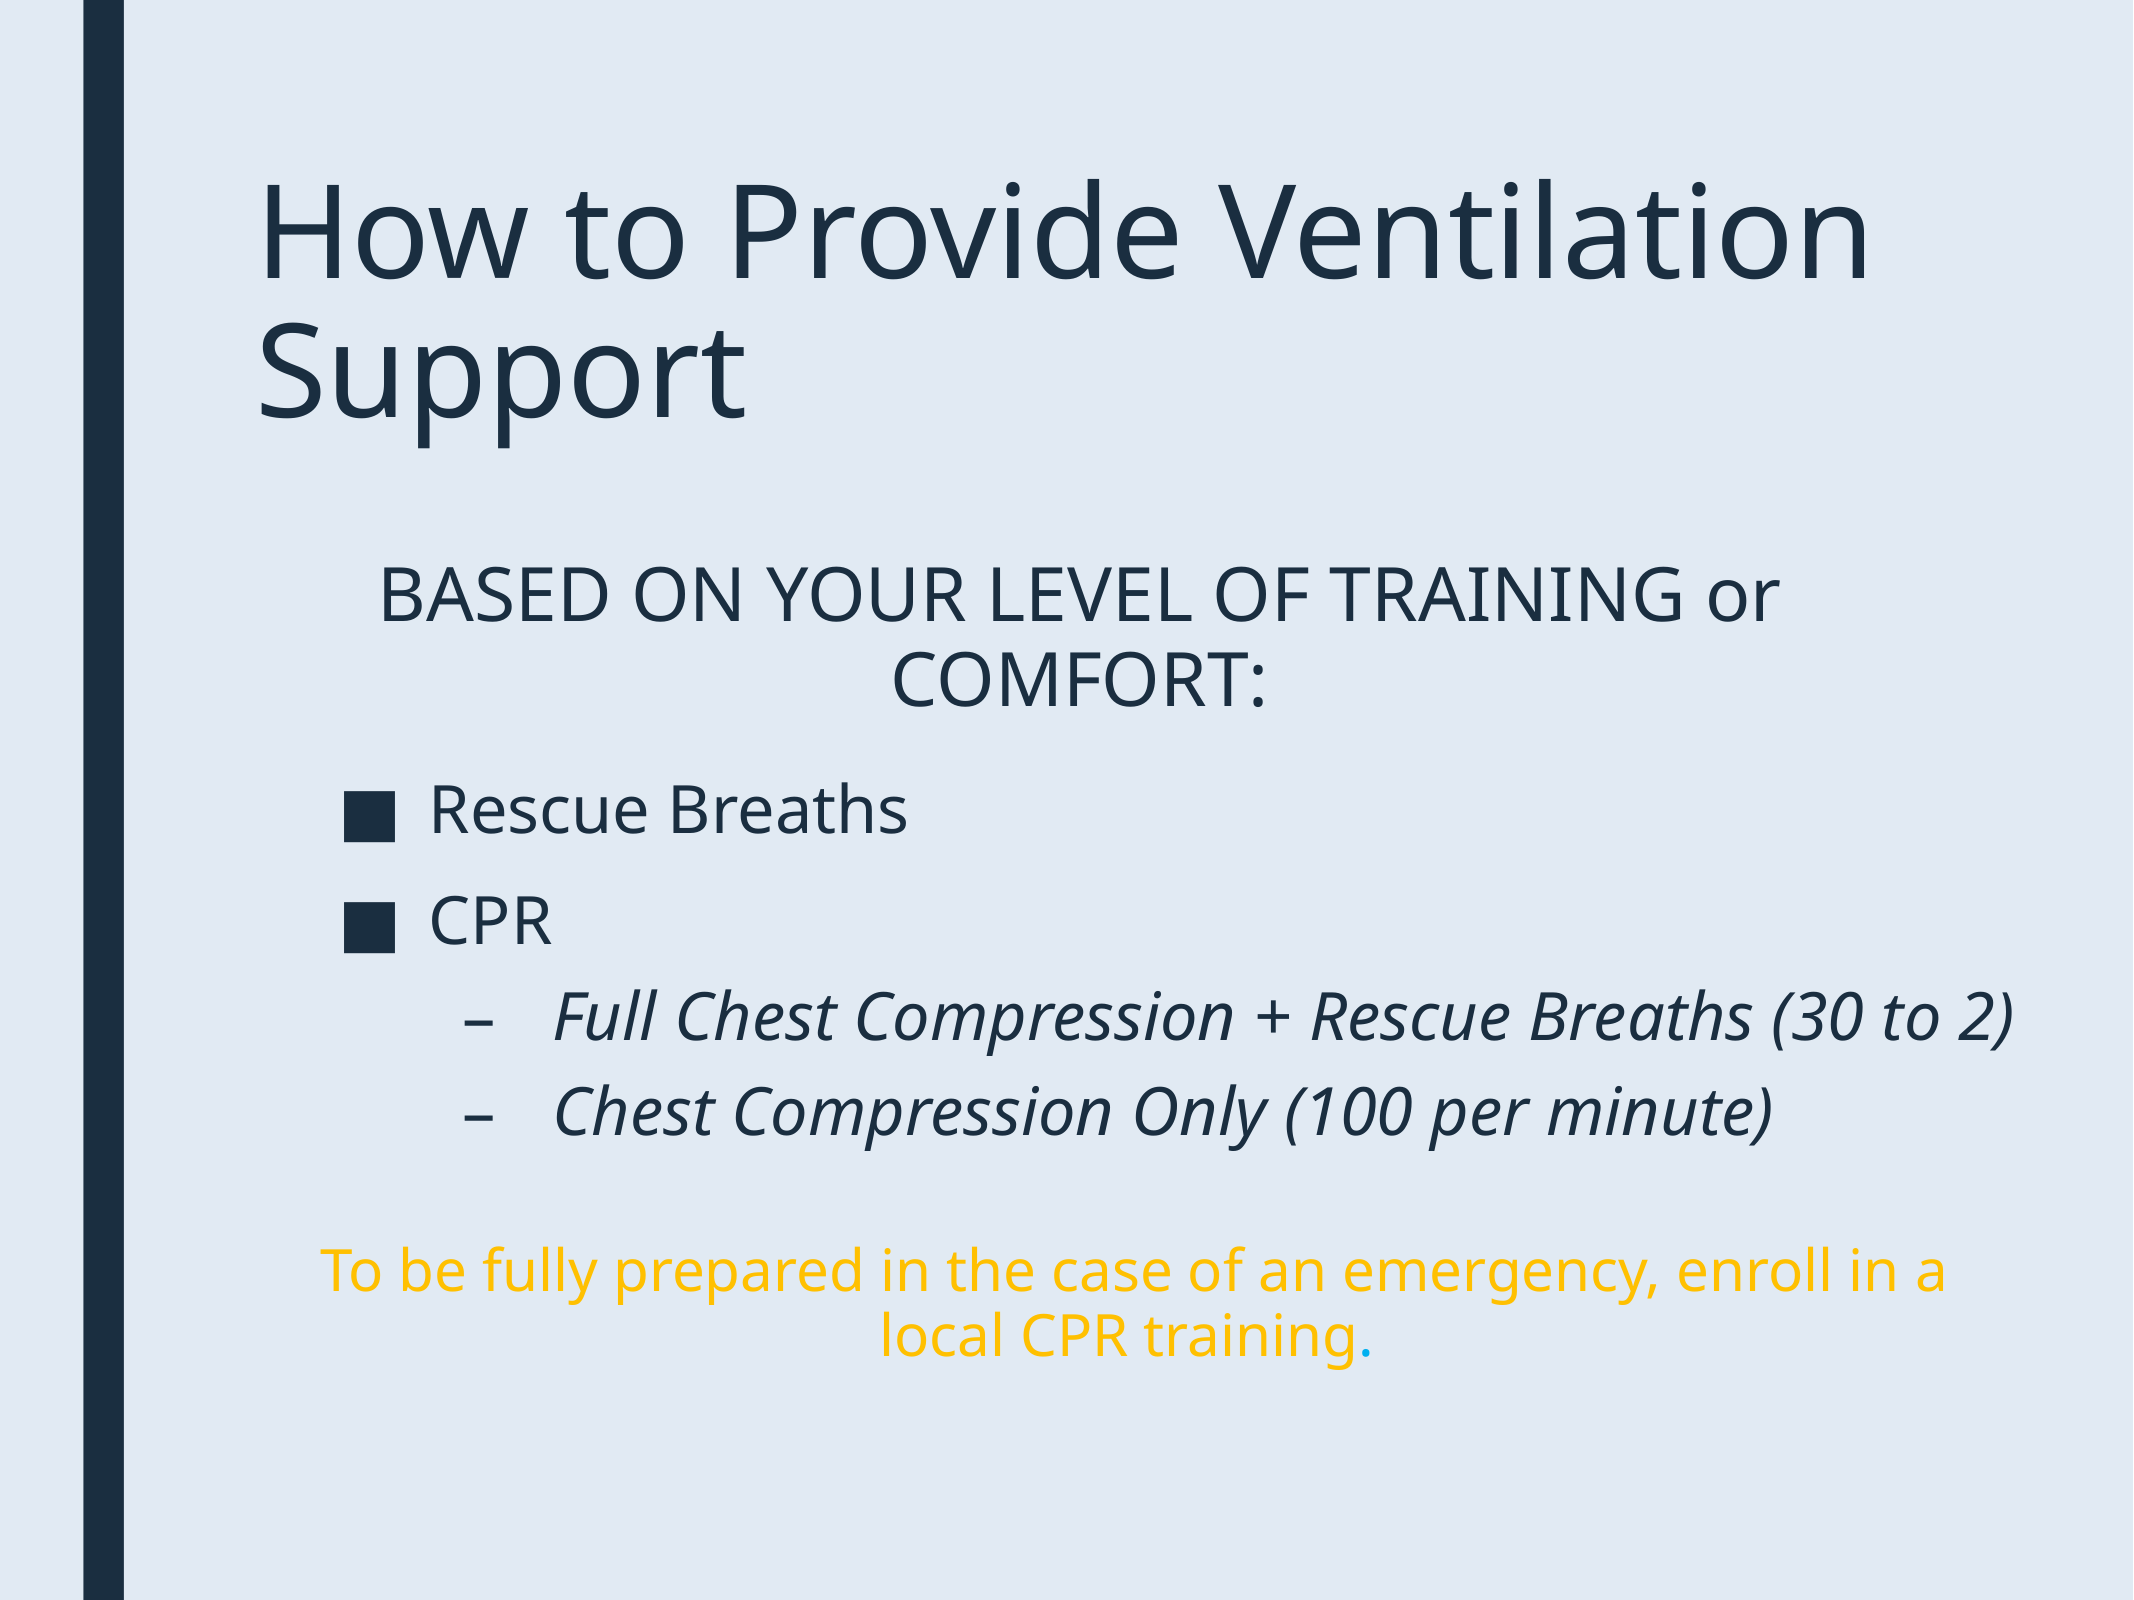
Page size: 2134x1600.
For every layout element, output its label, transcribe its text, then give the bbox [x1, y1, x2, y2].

title How to Provide Ventilation Support [240, 159, 1920, 507]
text_box Rescue Breaths CPR Full Chest Compression + Rescue Breaths (30 to 2) Chest Compression Only (100 per minute) [323, 766, 2052, 1067]
text_box To be fully prepared in the case of an emergency, enroll in a local CPR training. [240, 1230, 2029, 1378]
list BASED ON YOUR LEVEL OF TRAINING or COMFORT: [240, 546, 1920, 822]
